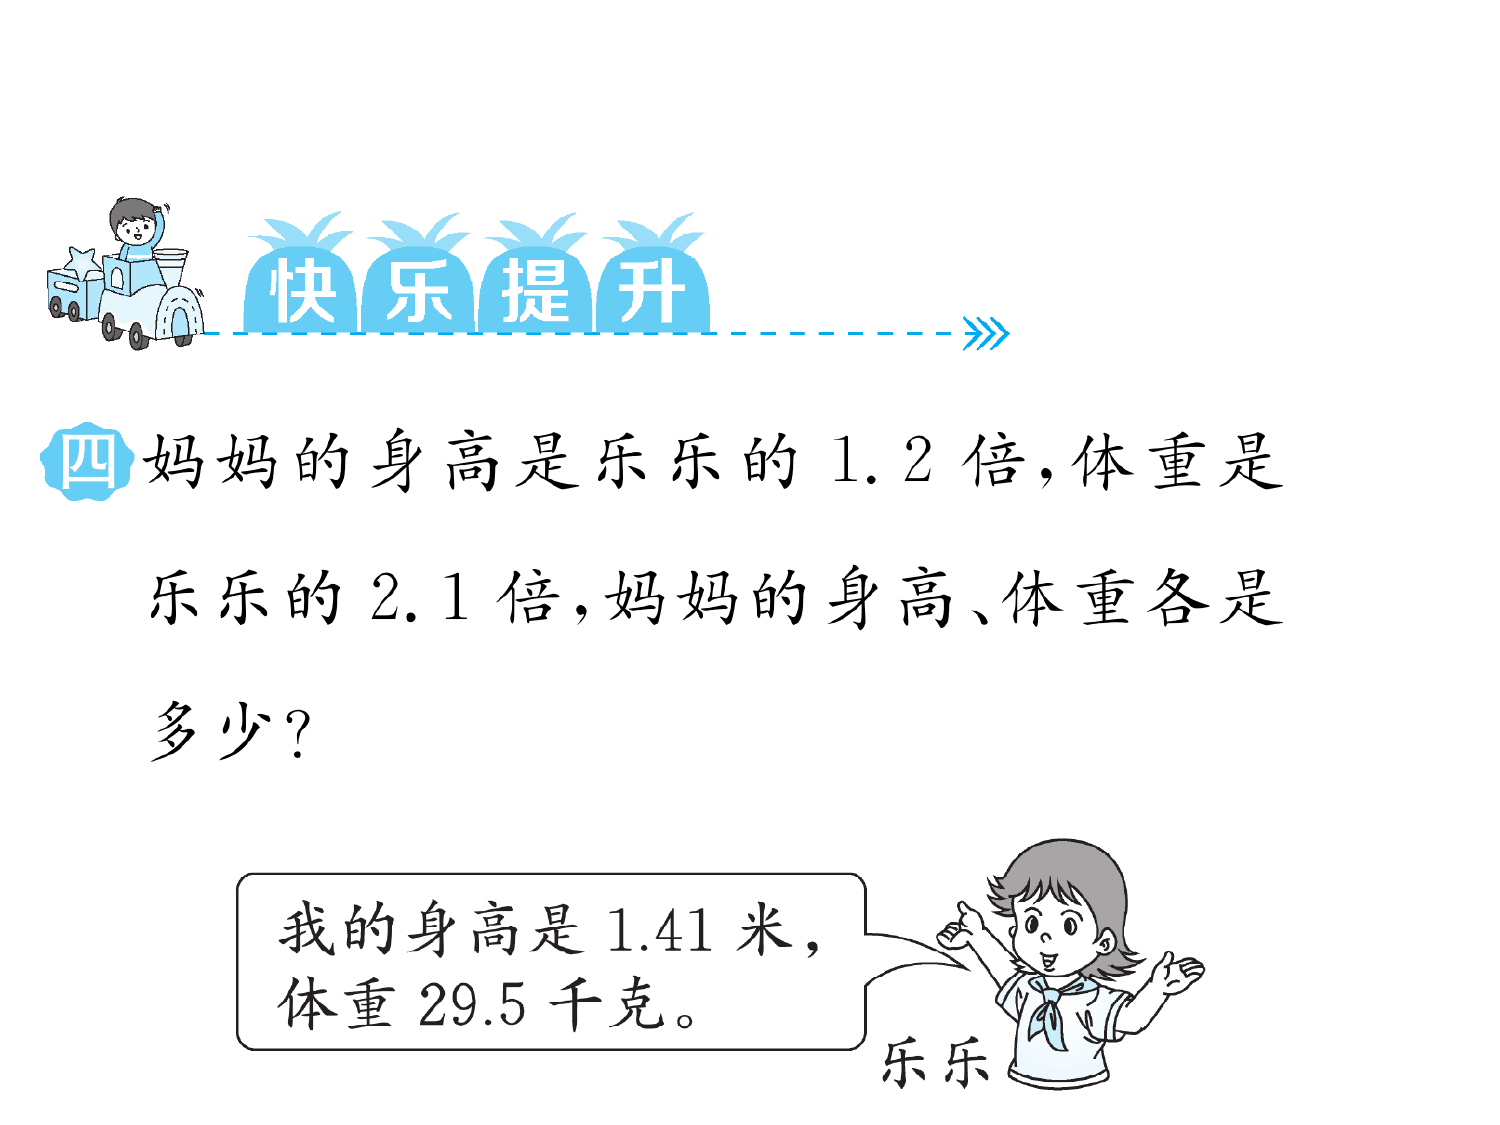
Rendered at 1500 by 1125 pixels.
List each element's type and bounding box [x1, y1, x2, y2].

picture [35, 177, 1296, 1122]
